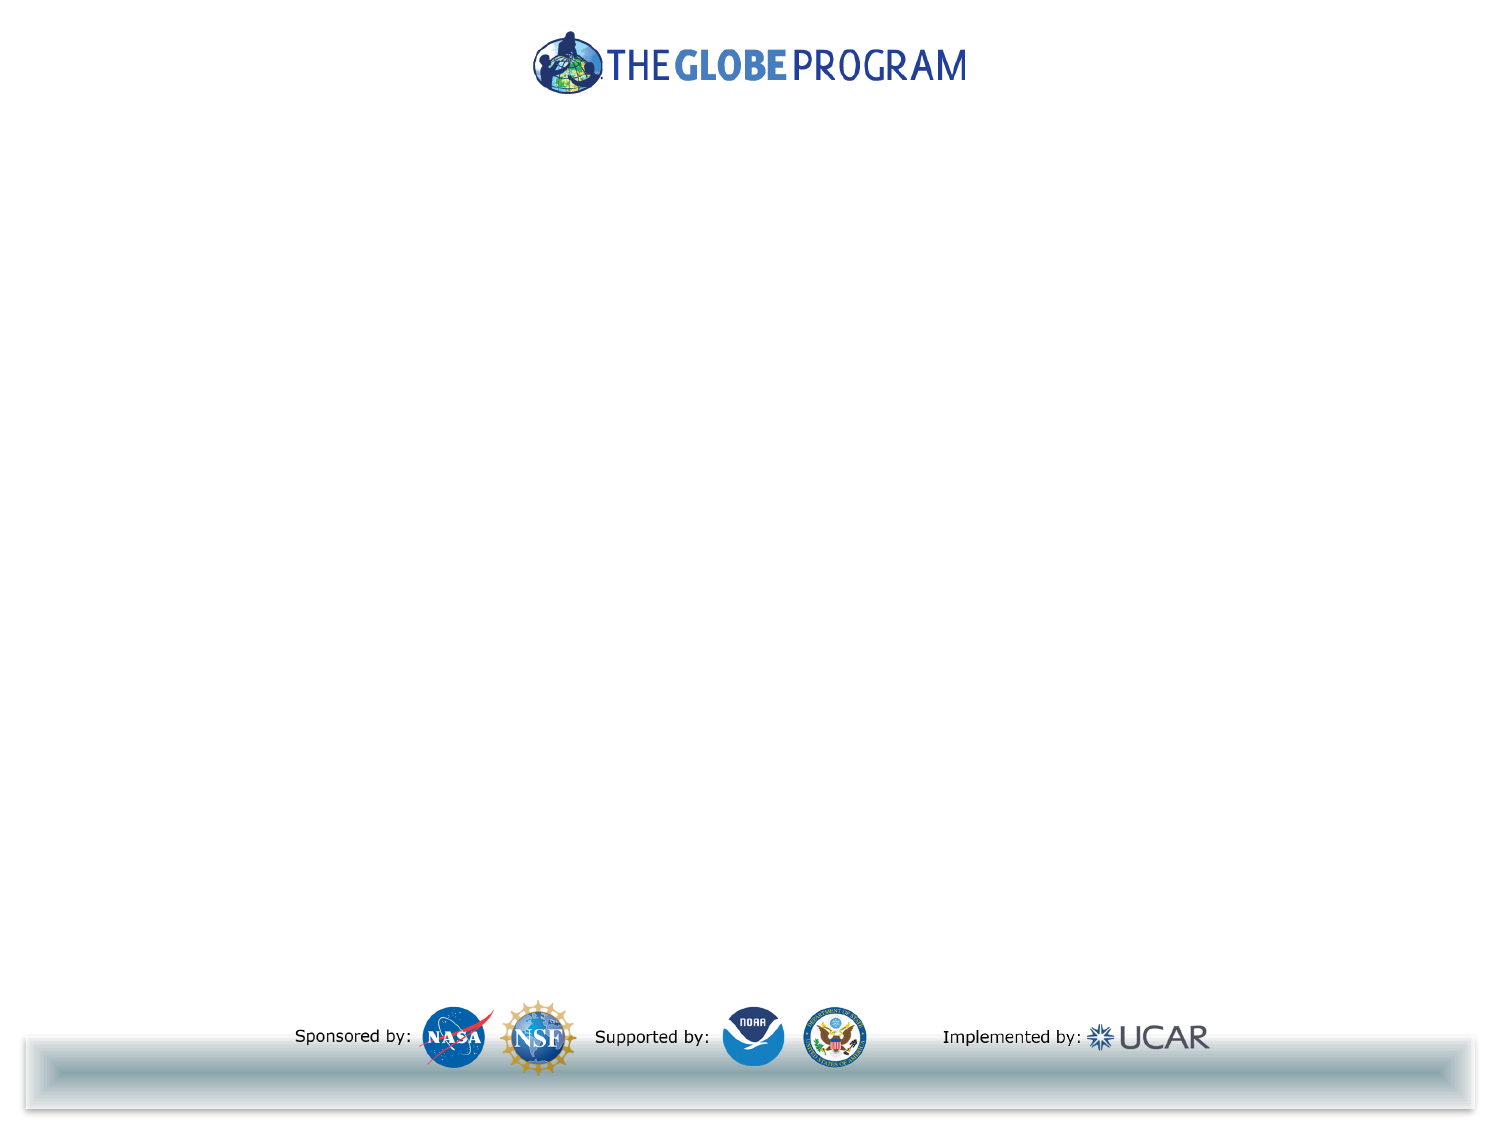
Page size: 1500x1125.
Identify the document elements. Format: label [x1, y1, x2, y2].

picture [262, 1000, 1238, 1085]
picture [526, 24, 975, 100]
